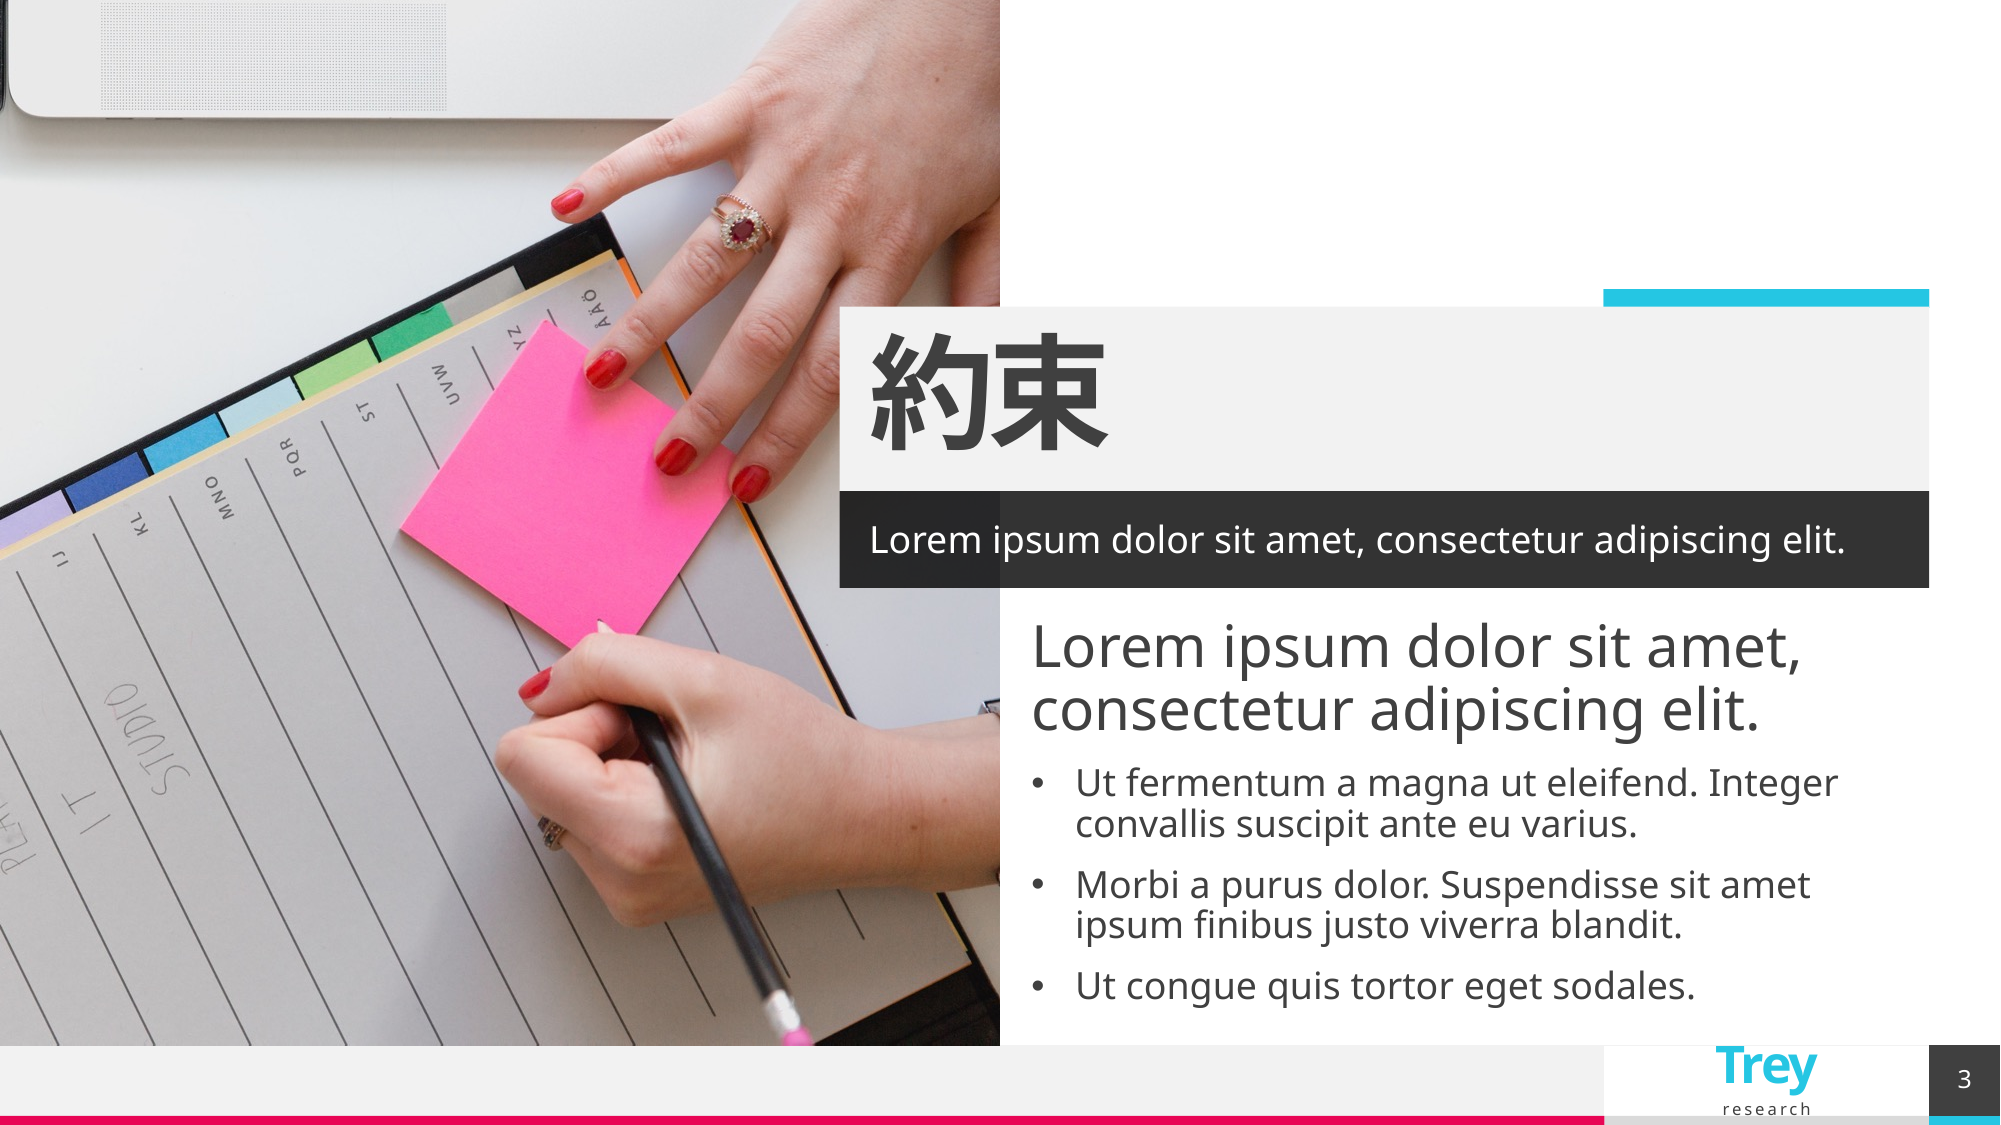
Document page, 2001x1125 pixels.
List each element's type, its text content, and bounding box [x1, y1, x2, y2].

picture [0, 0, 1000, 1046]
list Lorem ipsum dolor sit amet, consectetur adipiscing elit. [1000, 491, 1930, 588]
slide_number 3 [1929, 1045, 2000, 1116]
list Lorem ipsum dolor sit amet, consectetur adipiscing elit. Ut fermentum a magna ut eleifend. Integer convallis suscipit ante eu varius. Morbi a purus dolor. Suspendisse sit amet ipsum finibus justo viverra blandit. Ut congue quis tortor eget sodales. [1031, 617, 1930, 1016]
text_box [1603, 288, 1930, 306]
title 約束 [1000, 306, 1930, 491]
